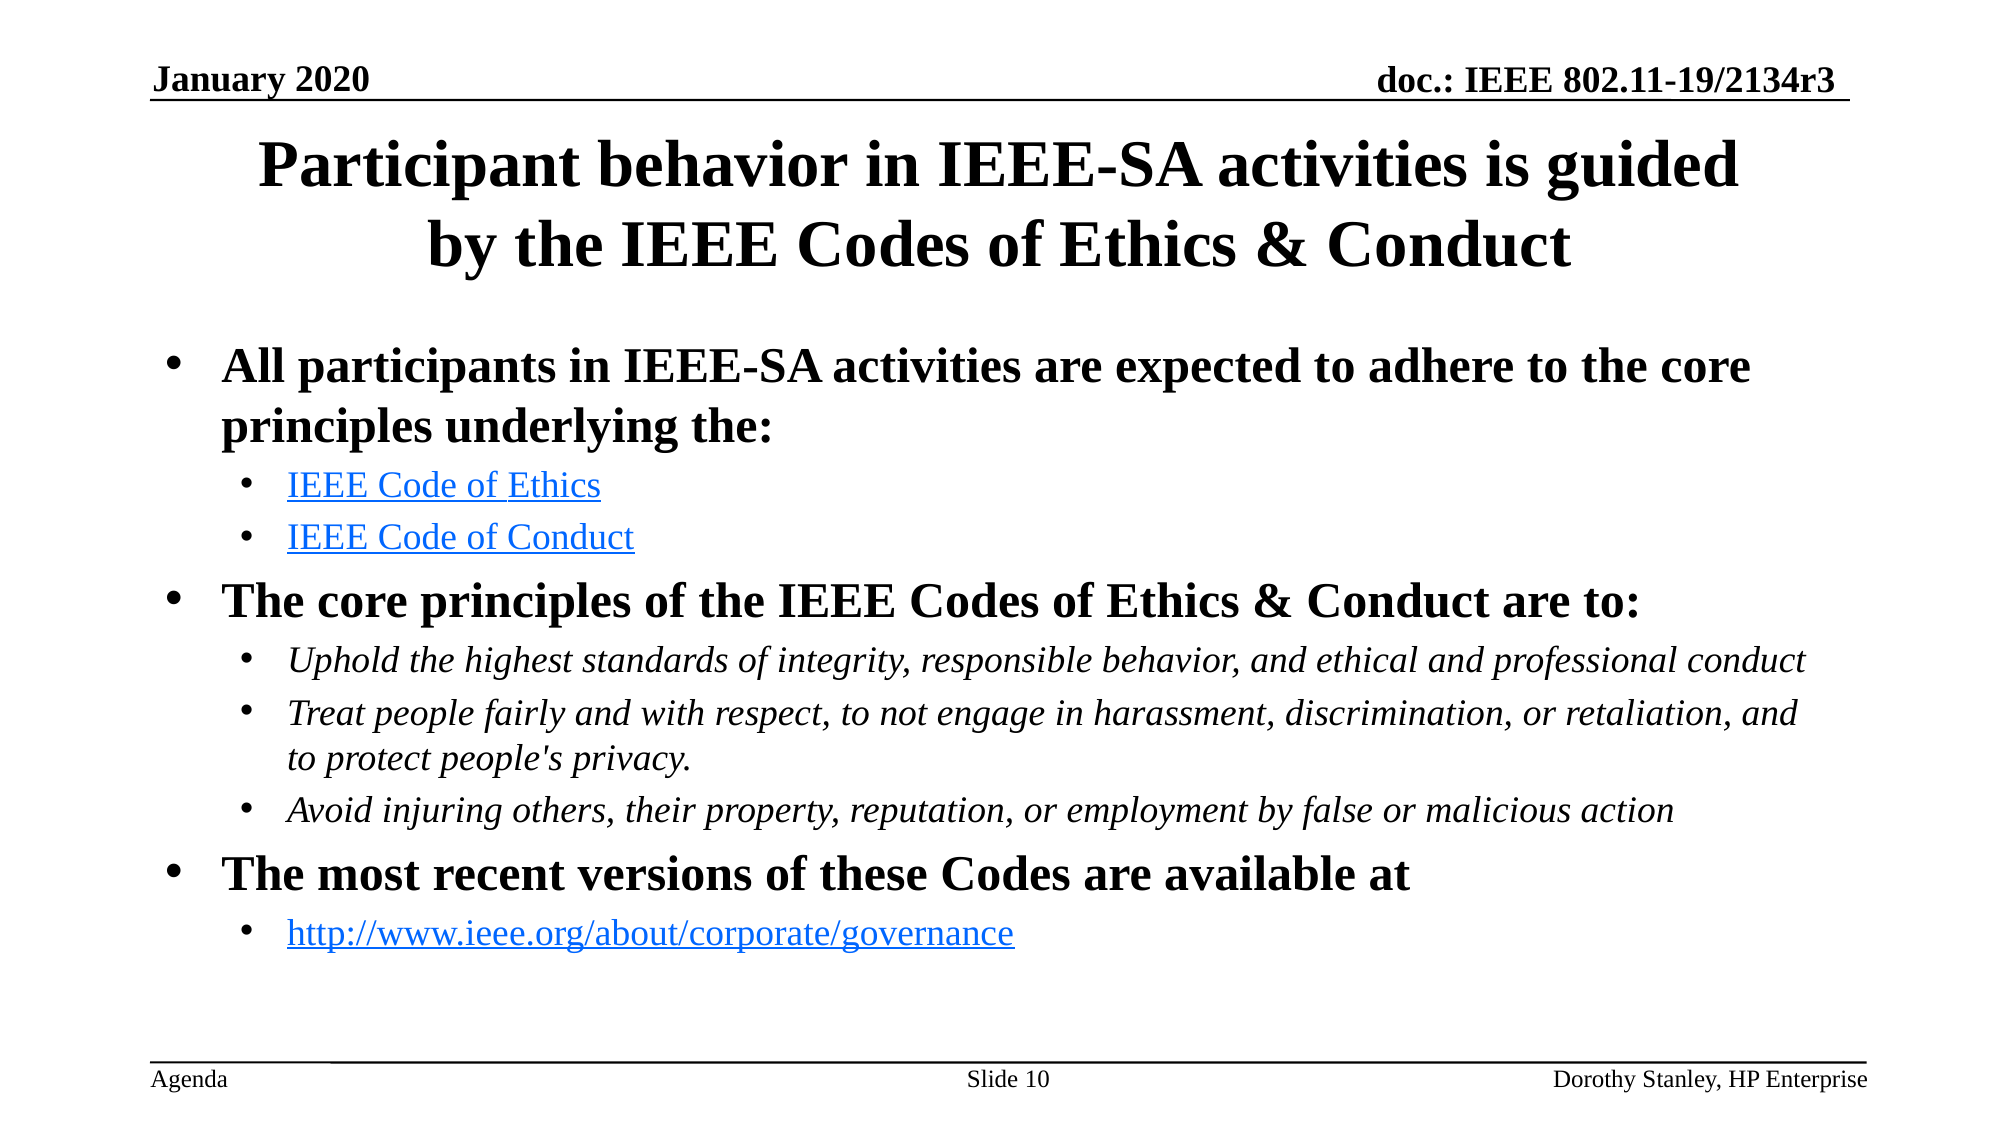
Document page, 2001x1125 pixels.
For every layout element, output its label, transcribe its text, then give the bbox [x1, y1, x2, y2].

footer Dorothy Stanley, HP Enterprise [1171, 1062, 1869, 1092]
slide_number Slide 10 [964, 1062, 1053, 1093]
list All participants in IEEE-SA activities are expected to adhere to the core principles underlying the: IEEE Code of Ethics IEEE Code of Conduct The core principles of the IEEE Codes of Ethics & Conduct are to: Uphold the highest standards of integrity, responsible behavior, and ethical and professional conduct Treat people fairly and with respect, to not engage in harassment, discrimination, or retaliation, and to protect people's privacy. Avoid injuring others, their property, reputation, or employment by false or malicious action The most recent versions of these Codes are available at http://www.ieee.org/about/corporate/governance [150, 324, 1850, 1000]
title Participant behavior in IEEE-SA activities is guided by the IEEE Codes of Ethics & Conduct [150, 112, 1850, 288]
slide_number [152, 54, 563, 100]
